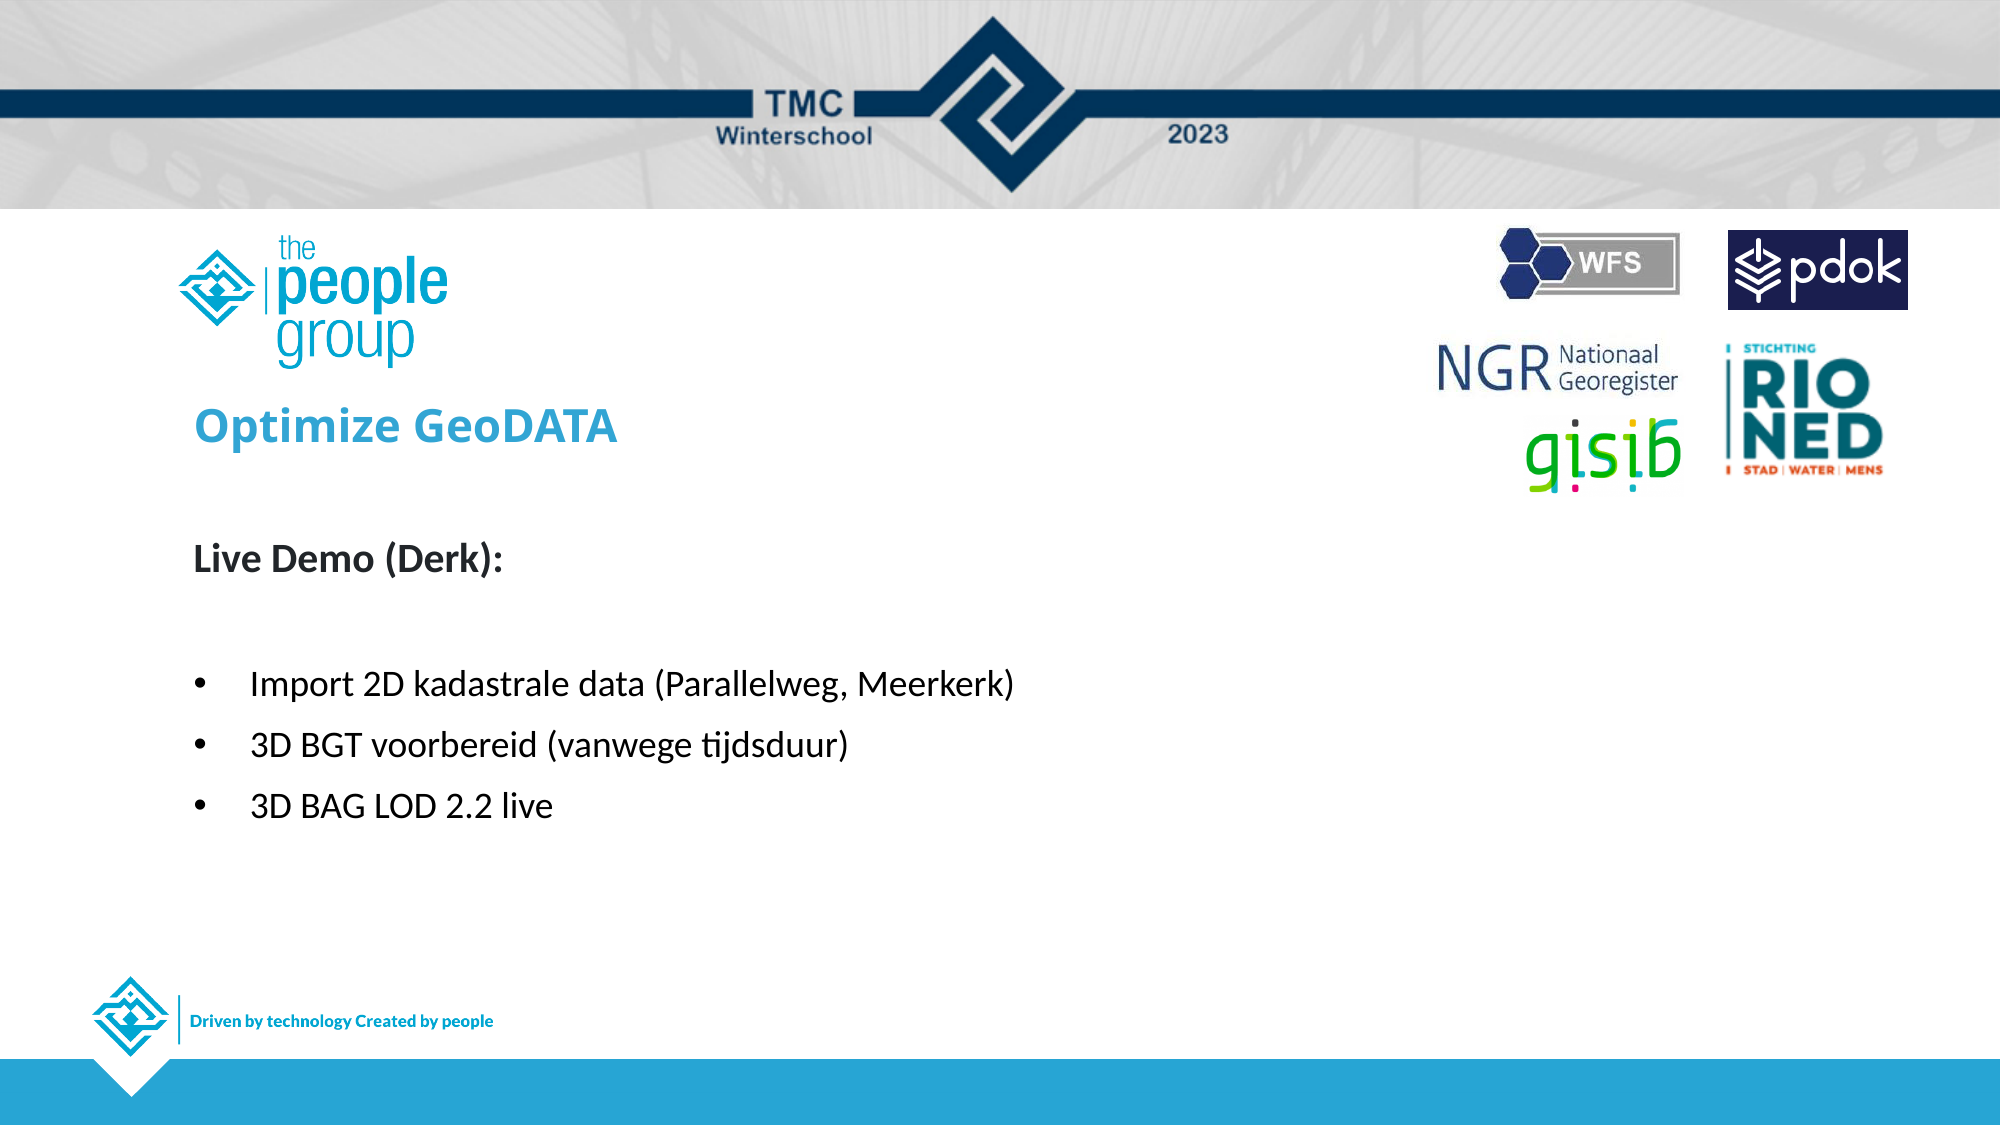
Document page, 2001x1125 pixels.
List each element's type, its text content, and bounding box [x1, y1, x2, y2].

picture [1712, 337, 1892, 480]
picture [0, 1059, 2000, 1125]
picture [0, 0, 2000, 399]
picture [1523, 415, 1684, 497]
picture [393, 324, 408, 353]
picture [92, 976, 493, 1058]
picture [283, 324, 298, 352]
list Optimize GeoDATA Live Demo (Derk): Import 2D kadastrale data (Parallelweg, Meerkerk) 3D BGT voorbereid (vanwege tijdsduur) 3D BAG LOD 2.2 live [178, 395, 1080, 900]
picture [428, 287, 447, 298]
picture [1728, 230, 1908, 310]
picture [178, 235, 447, 369]
picture [428, 272, 439, 281]
